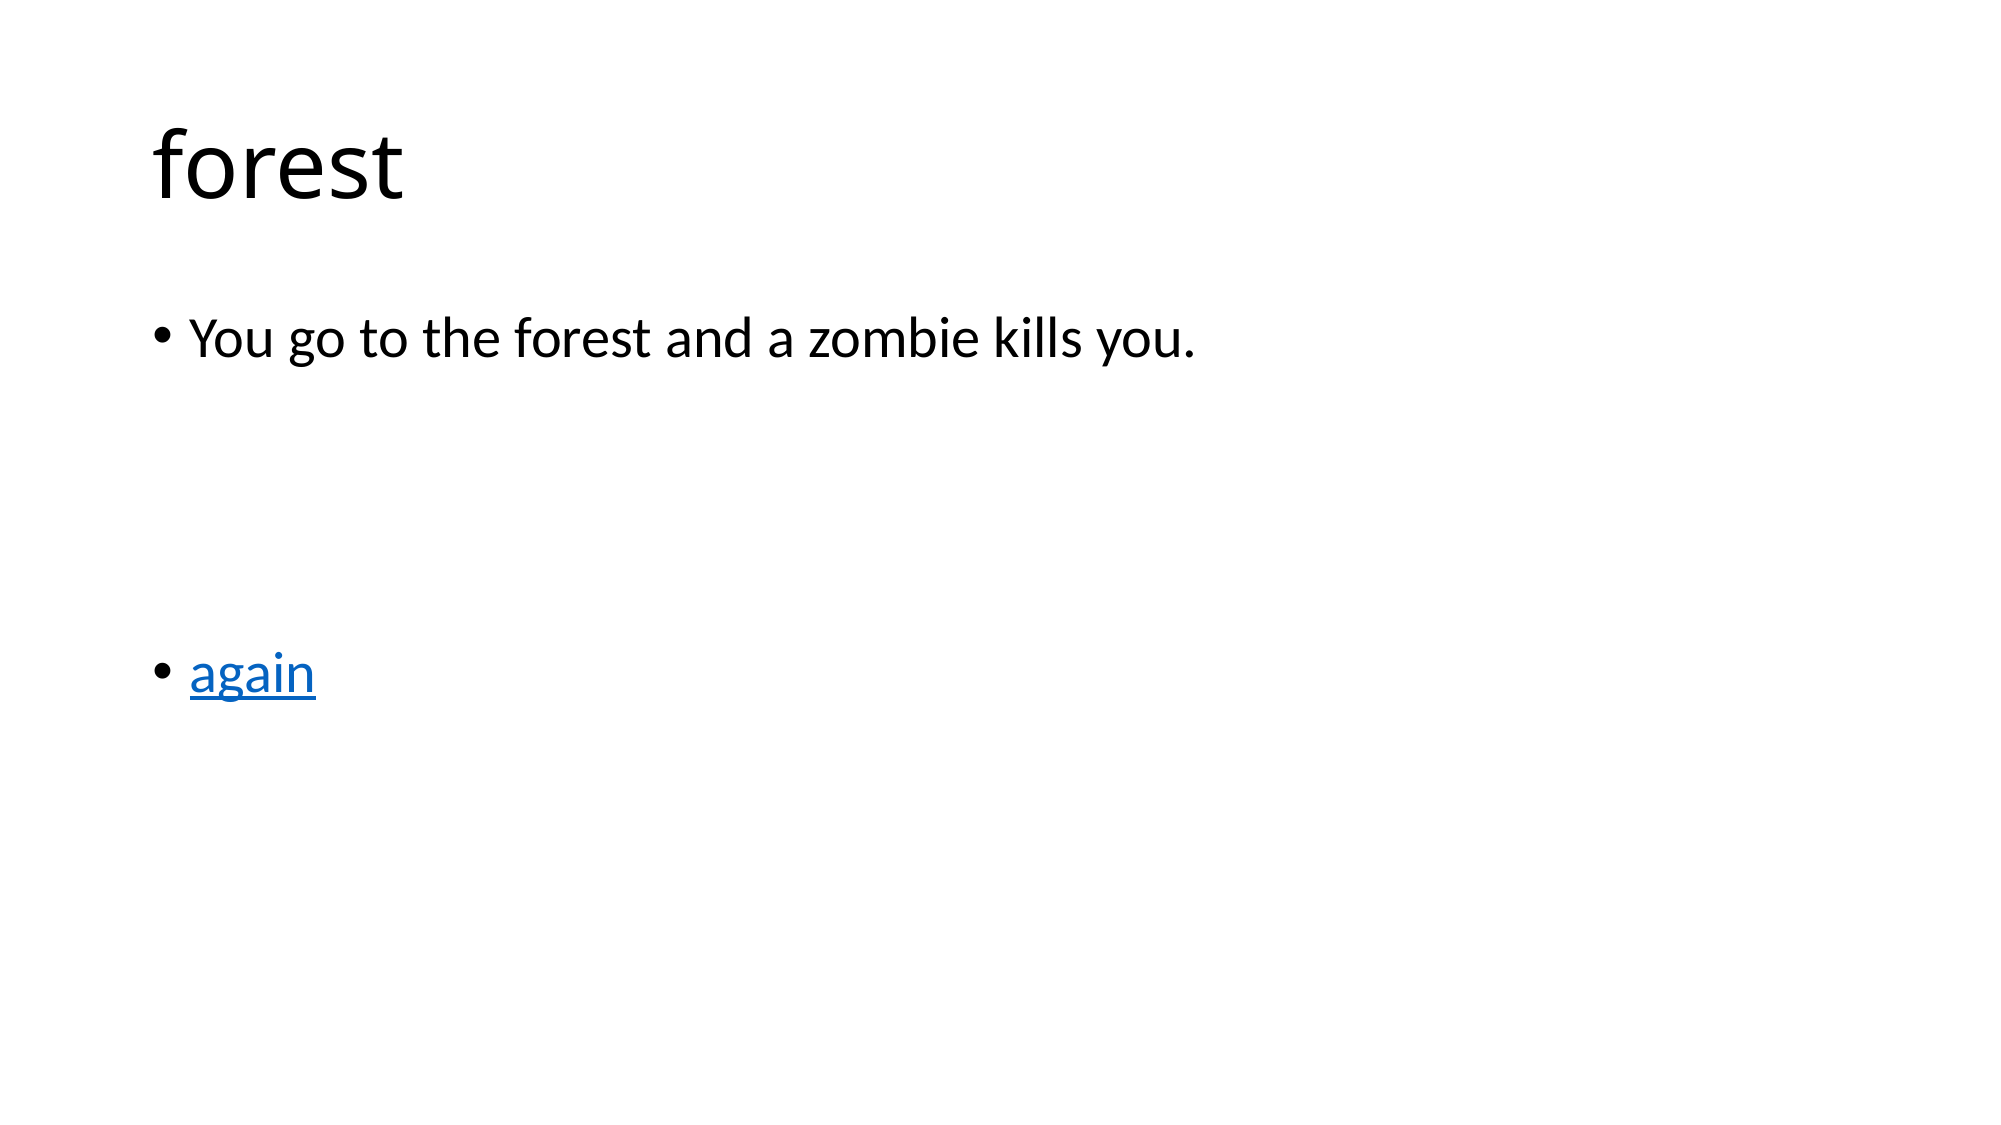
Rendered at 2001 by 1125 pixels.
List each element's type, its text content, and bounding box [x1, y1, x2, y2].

list You go to the forest and a zombie kills you. again [137, 299, 1863, 1014]
title forest [137, 59, 1863, 278]
